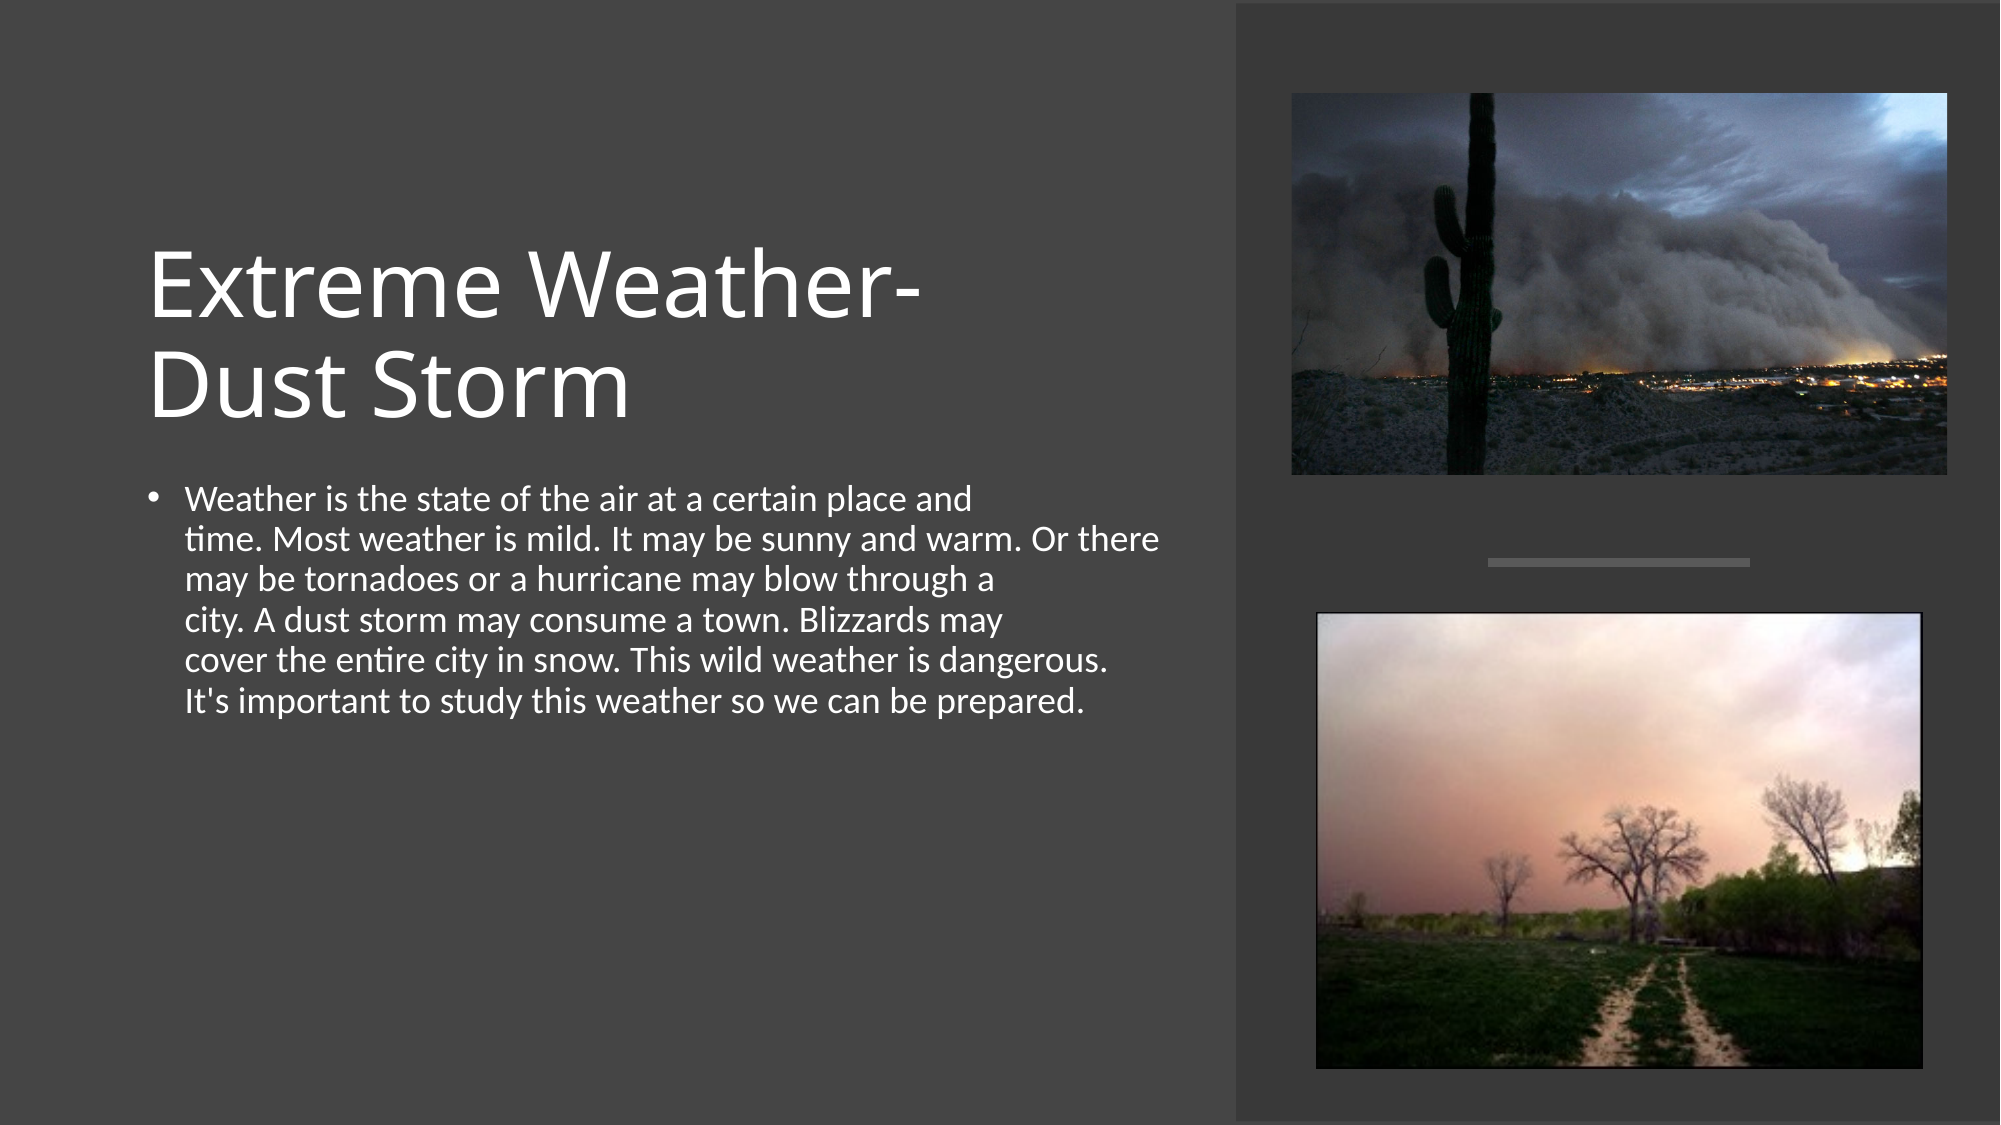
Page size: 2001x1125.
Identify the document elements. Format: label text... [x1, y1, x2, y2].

title Extreme Weather- Dust Storm [131, 229, 1180, 447]
picture [1316, 612, 1923, 1069]
picture [1291, 93, 1948, 475]
list Weather is the state of the air at a certain place and time. Most weather is mild. It may be sunny and warm. Or there may be tornadoes or a hurricane may blow through a city. A dust storm may consume a town. Blizzards may cover the entire city in snow. This wild weather is dangerous. It's important to study this weather so we can be prepared. [132, 471, 1180, 994]
text_box [1235, 2, 2000, 1122]
